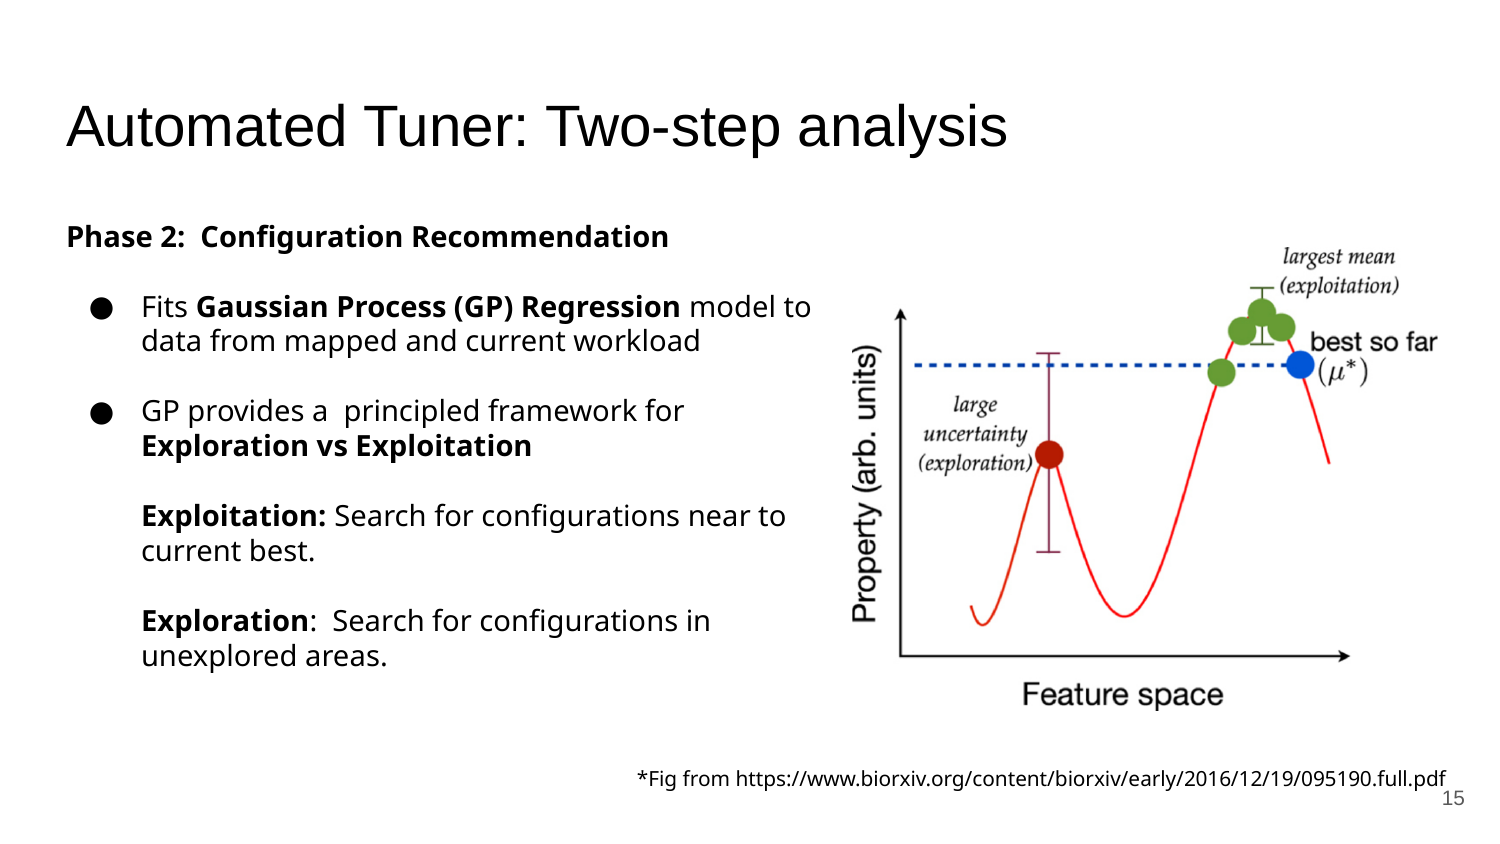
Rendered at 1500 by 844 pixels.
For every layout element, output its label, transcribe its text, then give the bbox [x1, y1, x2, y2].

picture [841, 233, 1450, 717]
text_box Phase 2: Configuration Recommendation Fits Gaussian Process (GP) Regression model to data from mapped and current workload GP provides a principled framework for Exploration vs Exploitation Exploitation: Search for configurations near to current best. Exploration: Search for configurations in unexplored areas. [51, 202, 842, 818]
text_box *Fig from https://www.biorxiv.org/content/biorxiv/early/2016/12/19/095190.full.pdf [621, 689, 1500, 844]
slide_number 15 [1389, 764, 1480, 830]
title Automated Tuner: Two-step analysis [51, 72, 1449, 167]
